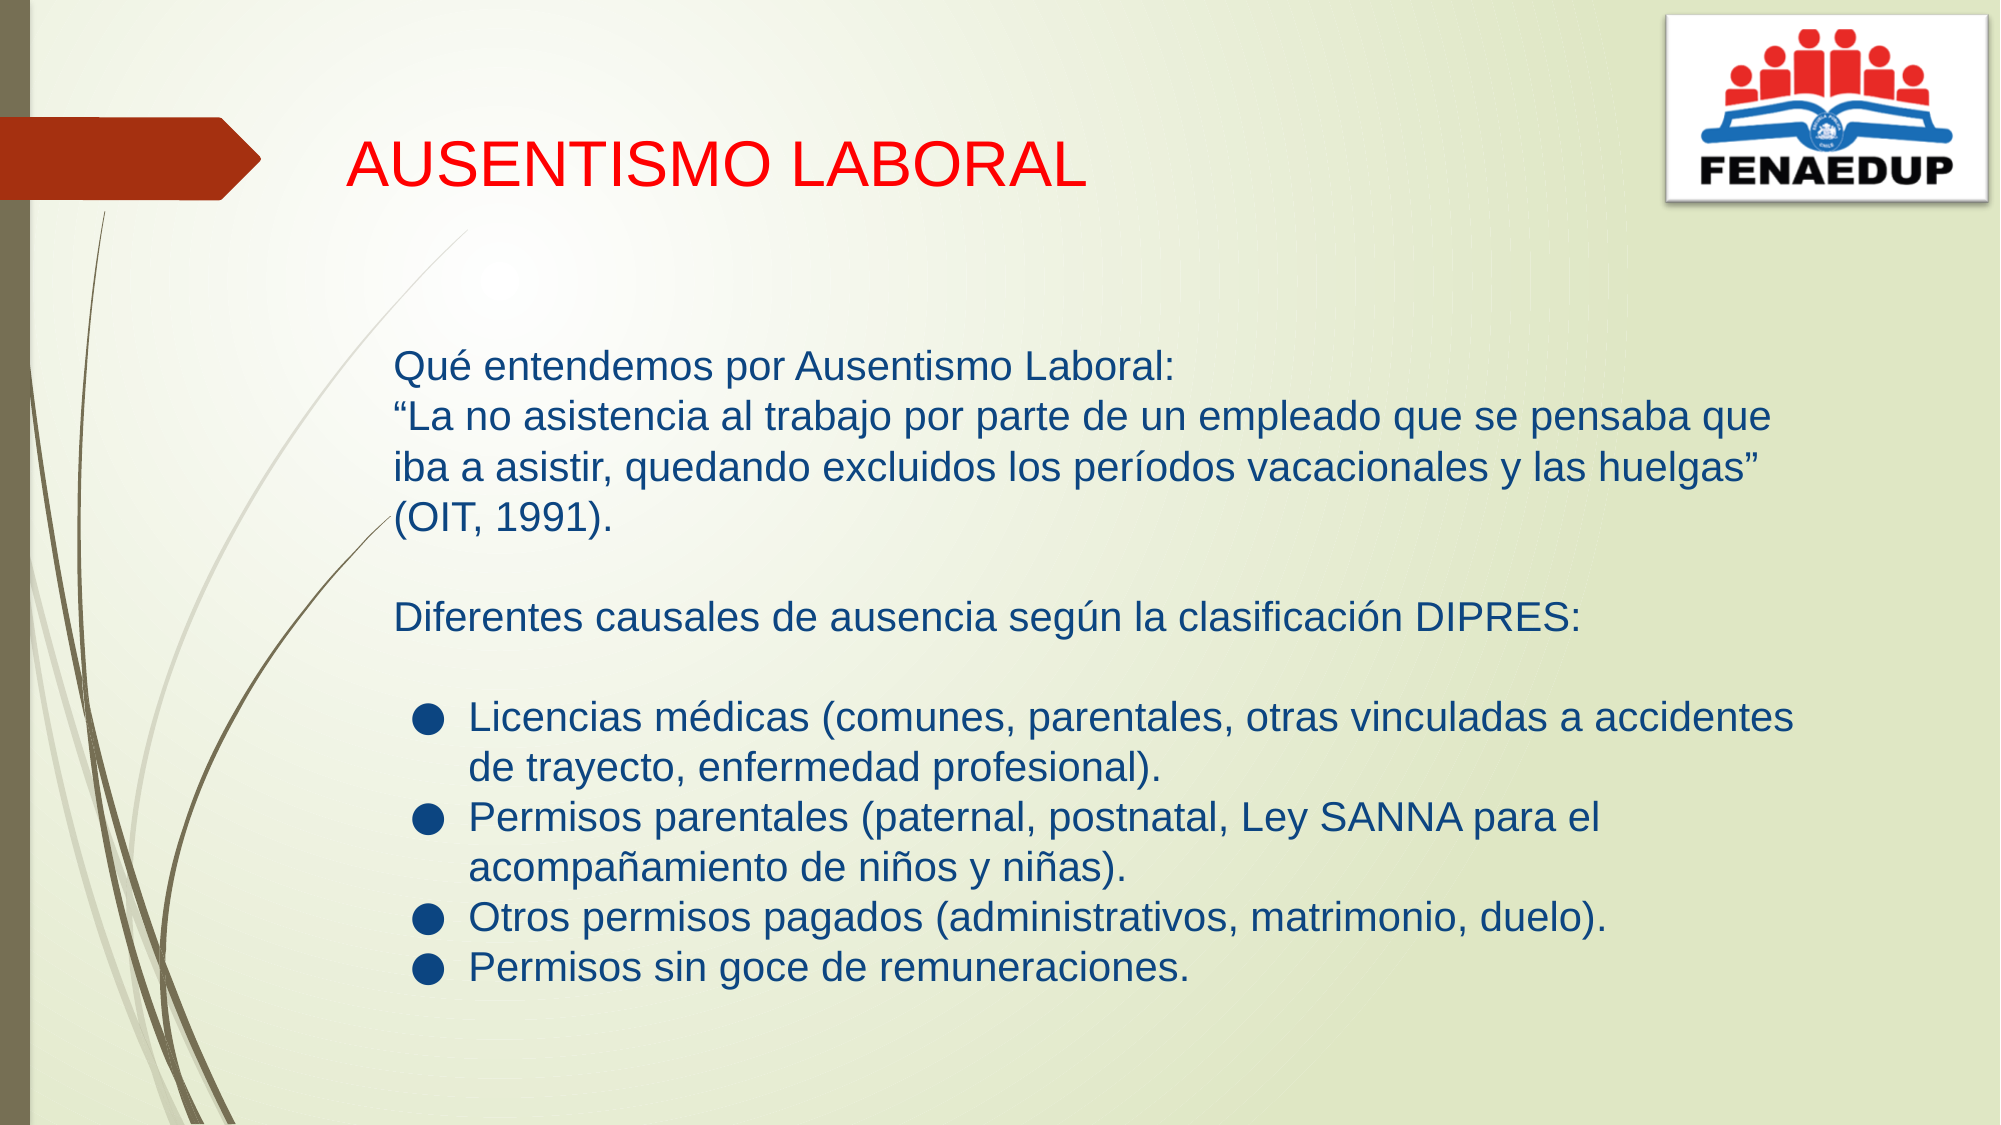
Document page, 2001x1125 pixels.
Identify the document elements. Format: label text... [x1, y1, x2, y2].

list Qué entendemos por Ausentismo Laboral: “La no asistencia al trabajo por parte de un empleado que se pensaba que iba a asistir, quedando excluidos los períodos vacacionales y las huelgas” (OIT, 1991). Diferentes causales de ausencia según la clasificación DIPRES: Licencias médicas (comunes, parentales, otras vinculadas a accidentes de trayecto, enfermedad profesional). Permisos parentales (paternal, postnatal, Ley SANNA para el acompañamiento de niños y niñas). Otros permisos pagados (administrativos, matrimonio, duelo). Permisos sin goce de remuneraciones. [378, 324, 1839, 1005]
title AUSENTISMO LABORAL [331, 114, 1288, 285]
picture [1654, 6, 2000, 217]
